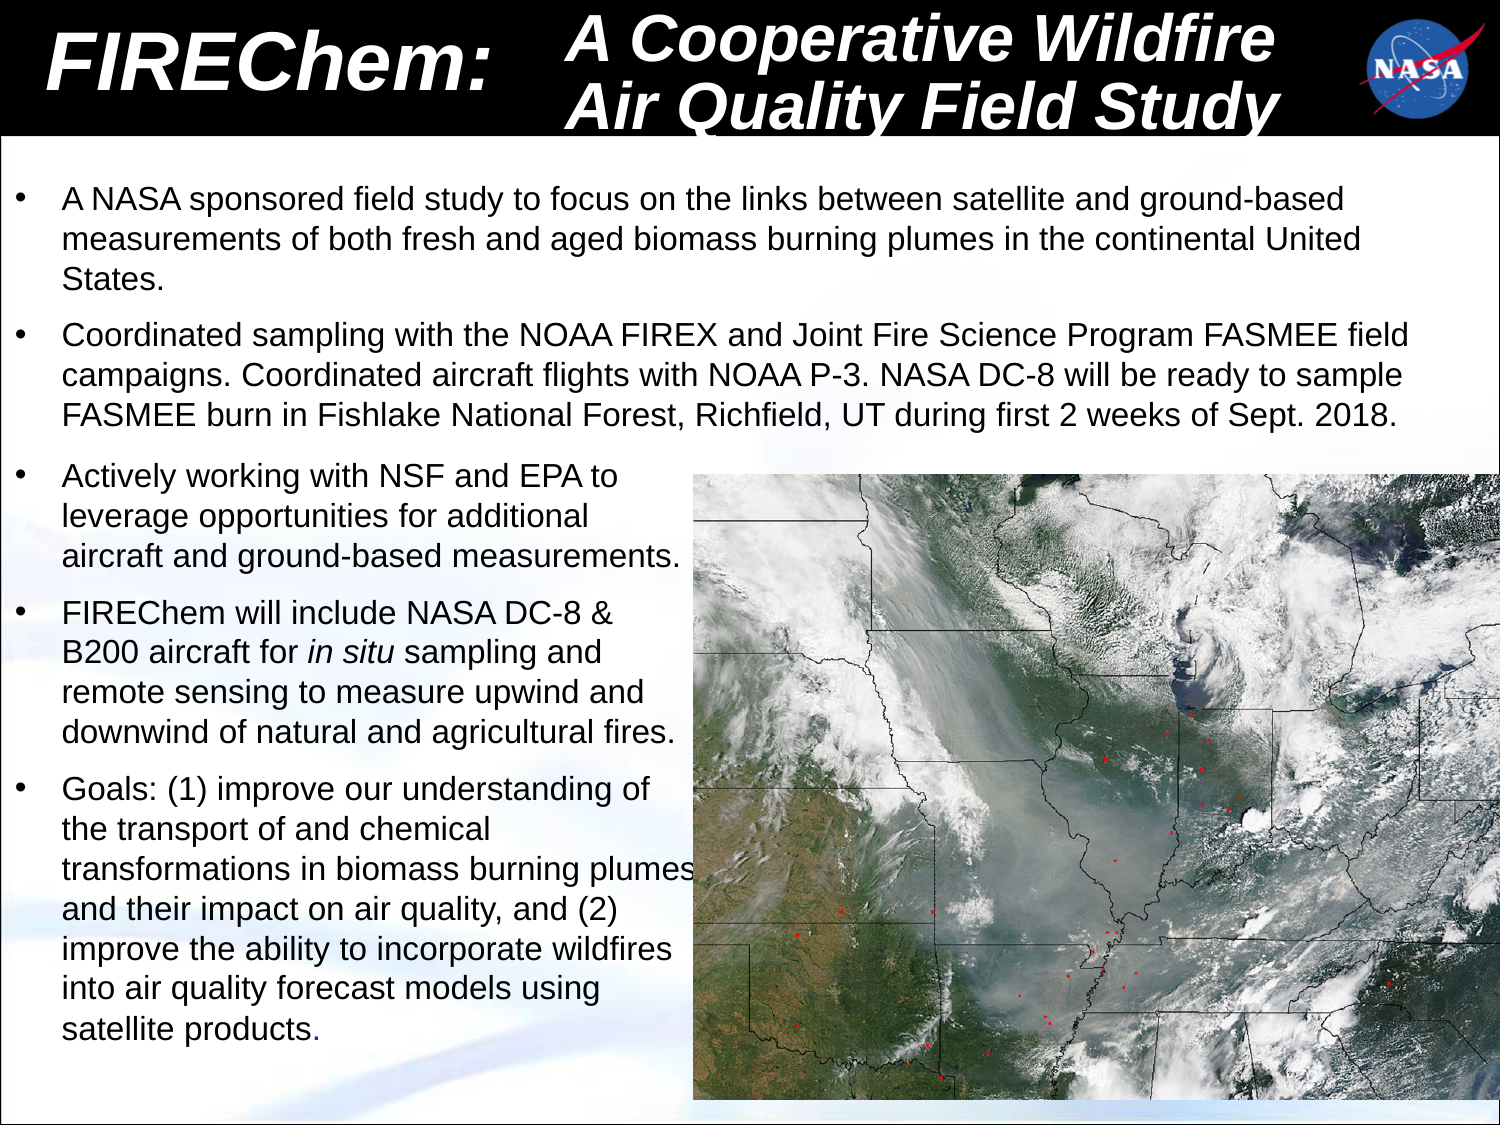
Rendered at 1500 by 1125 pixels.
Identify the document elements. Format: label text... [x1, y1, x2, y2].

picture [1, 138, 1500, 1124]
picture [1364, 16, 1487, 121]
title A Cooperative Wildfire Air Quality Field Study [550, 0, 1364, 163]
text_box Actively working with NSF and EPA to leverage opportunities for additional aircraft and ground-based measurements. FIREChem will include NASA DC-8 & B200 aircraft for in situ sampling and remote sensing to measure upwind and downwind of natural and agricultural fires. Goals: (1) improve our understanding of the transport of and chemical transformations in biomass burning plumes and their impact on air quality, and (2) improve the ability to incorporate wildfires into air quality forecast models using satellite products. [0, 446, 713, 1054]
text_box A NASA sponsored field study to focus on the links between satellite and ground-based measurements of both fresh and aged biomass burning plumes in the continental United States. Coordinated sampling with the NOAA FIREX and Joint Fire Science Program FASMEE field campaigns. Coordinated aircraft flights with NOAA P-3. NASA DC-8 will be ready to sample FASMEE burn in Fishlake National Forest, Richfield, UT during first 2 weeks of Sept. 2018. [0, 169, 1478, 473]
text_box FIREChem: [31, 0, 510, 115]
